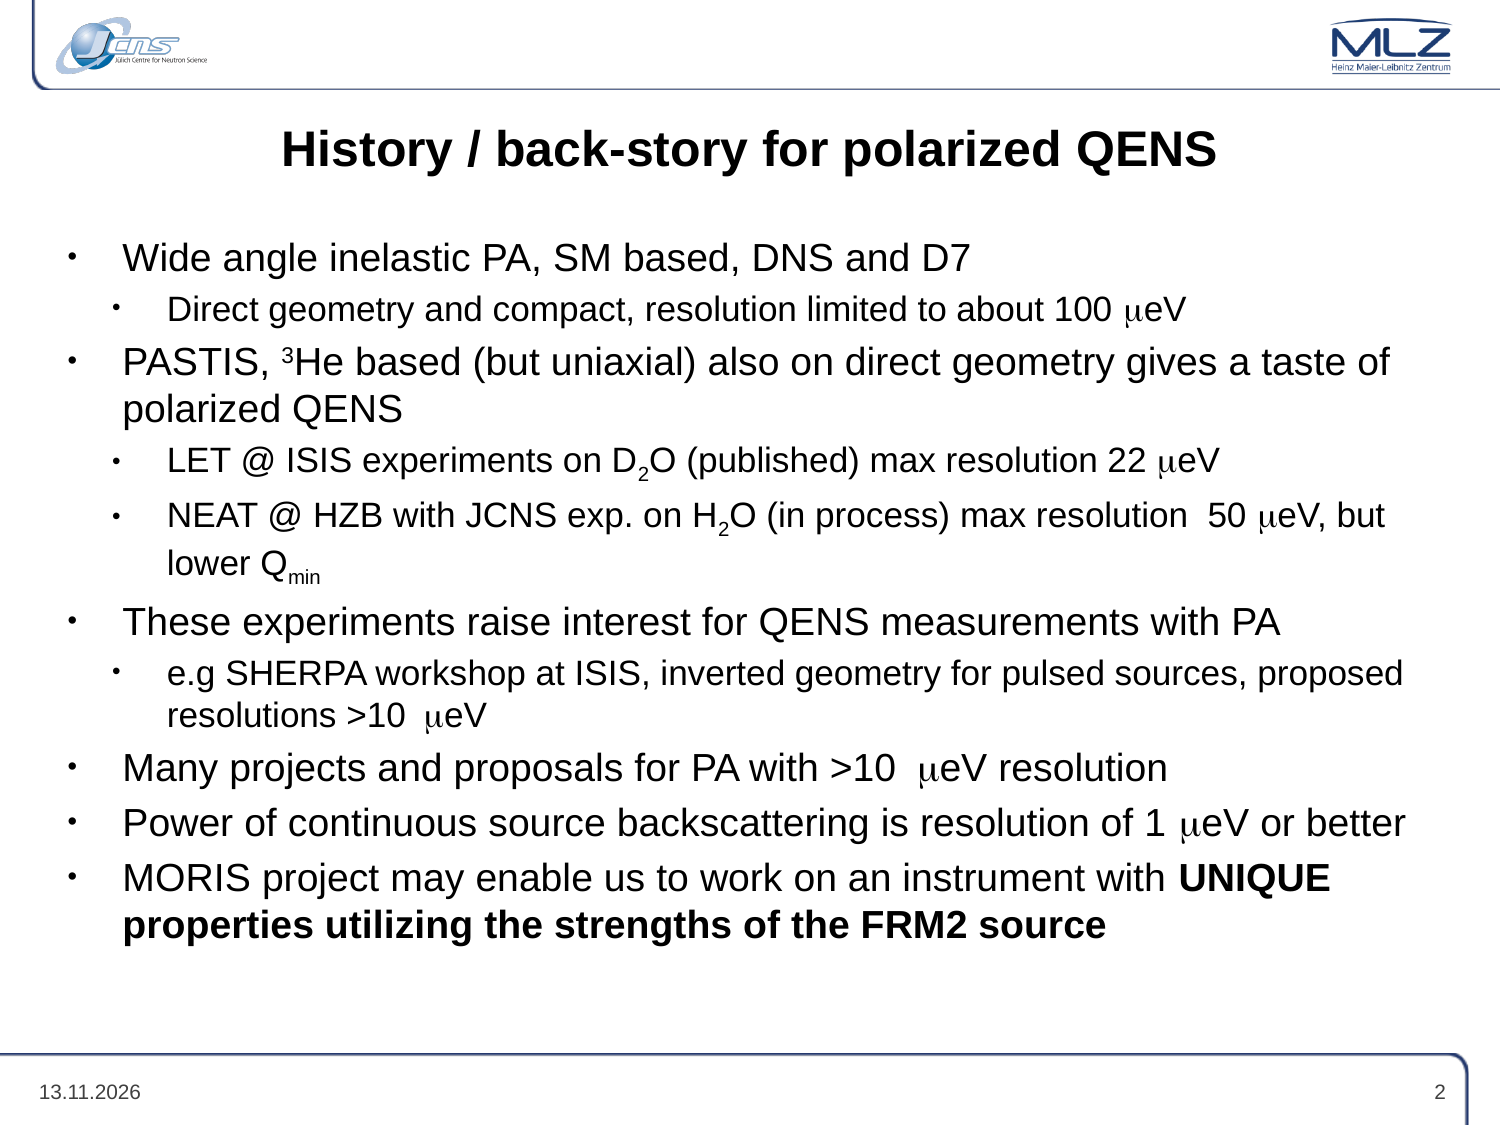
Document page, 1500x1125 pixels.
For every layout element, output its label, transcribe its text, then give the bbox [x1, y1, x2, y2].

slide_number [23, 1065, 180, 1117]
picture [1328, 16, 1453, 75]
list Wide angle inelastic PA, SM based, DNS and D7 Direct geometry and compact, resolution limited to about 100 meV PASTIS, 3He based (but uniaxial) also on direct geometry gives a taste of polarized QENS LET @ ISIS experiments on D2O (published) max resolution 22 meV NEAT @ HZB with JCNS exp. on H2O (in process) max resolution 50 meV, but lower Qmin These experiments raise interest for QENS measurements with PA e.g SHERPA workshop at ISIS, inverted geometry for pulsed sources, proposed resolutions >10 meV Many projects and proposals for PA with >10 meV resolution Power of continuous source backscattering is resolution of 1 meV or better MORIS project may enable us to work on an instrument with UNIQUE properties utilizing the strengths of the FRM2 source [52, 224, 1465, 963]
title History / back-story for polarized QENS [31, 109, 1469, 208]
slide_number 2 [1338, 1065, 1461, 1117]
